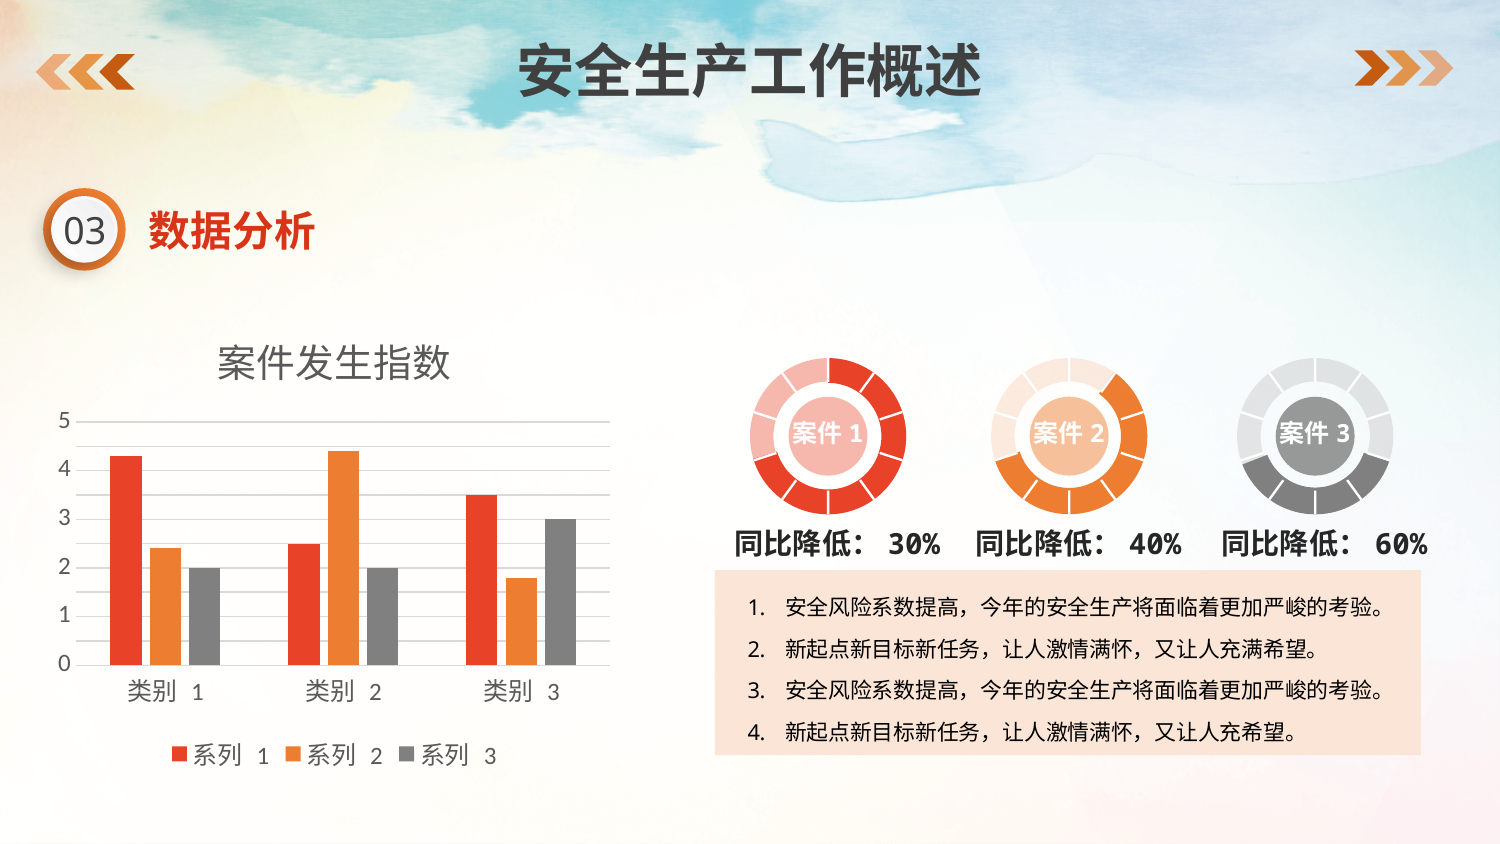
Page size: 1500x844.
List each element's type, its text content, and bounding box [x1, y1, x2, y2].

text_box 同比降低：40% [957, 517, 1199, 568]
text_box 数据分析 [135, 197, 331, 262]
text_box [749, 413, 753, 458]
text_box [1236, 413, 1240, 459]
chart [46, 302, 622, 779]
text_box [1260, 396, 1370, 476]
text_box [1014, 396, 1124, 476]
text_box 同比降低：30% [716, 517, 957, 568]
text_box [990, 413, 994, 459]
picture [0, 0, 1500, 844]
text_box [753, 358, 903, 515]
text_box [35, 54, 135, 90]
text_box 安全生产工作概述 [413, 30, 1087, 109]
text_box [994, 357, 1145, 515]
text_box 同比降低：60% [1203, 517, 1445, 568]
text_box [773, 396, 883, 476]
text_box [903, 412, 907, 460]
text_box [1354, 50, 1454, 86]
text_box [714, 569, 1421, 797]
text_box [34, 188, 135, 271]
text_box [1240, 358, 1391, 515]
